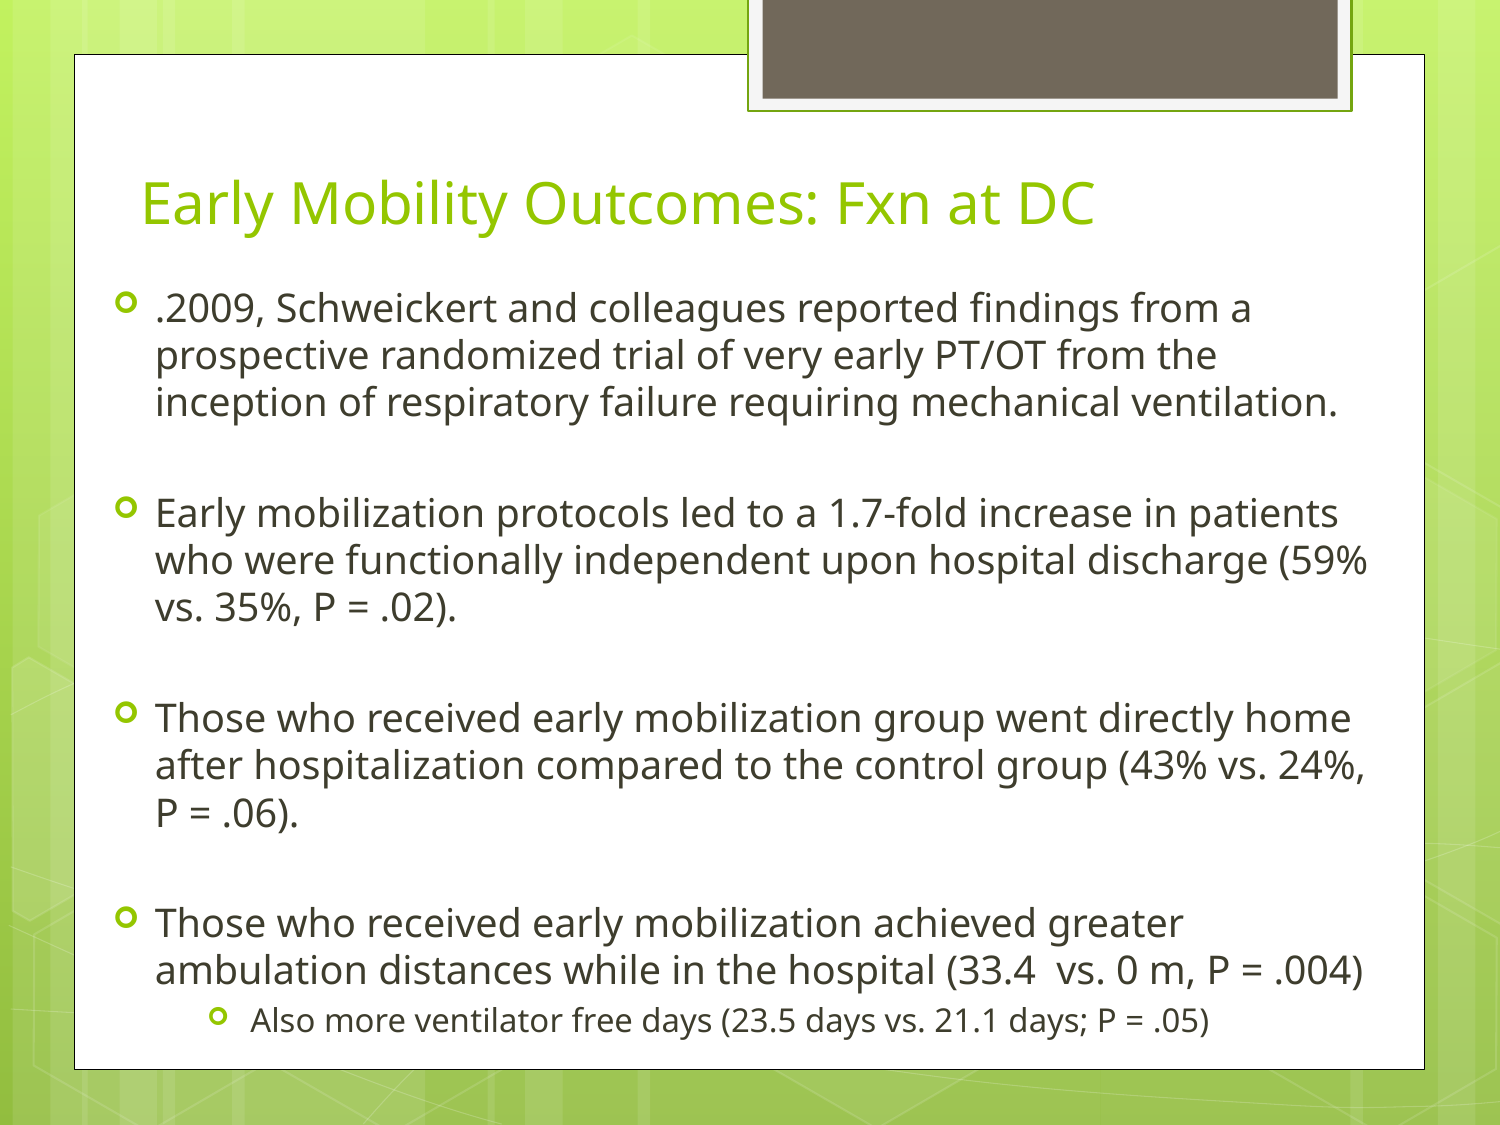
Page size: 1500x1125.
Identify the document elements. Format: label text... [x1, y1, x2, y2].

list .2009, Schweickert and colleagues reported findings from a prospective randomized trial of very early PT/OT from the inception of respiratory failure requiring mechanical ventilation. Early mobilization protocols led to a 1.7-fold increase in patients who were functionally independent upon hospital discharge (59% vs. 35%, P = .02). Those who received early mobilization group went directly home after hospitalization compared to the control group (43% vs. 24%, P = .06). Those who received early mobilization achieved greater ambulation distances while in the hospital (33.4 vs. 0 m, P = .004) Also more ventilator free days (23.5 days vs. 21.1 days; P = .05) [87, 275, 1413, 1050]
title Early Mobility Outcomes: Fxn at DC [125, 149, 1278, 244]
